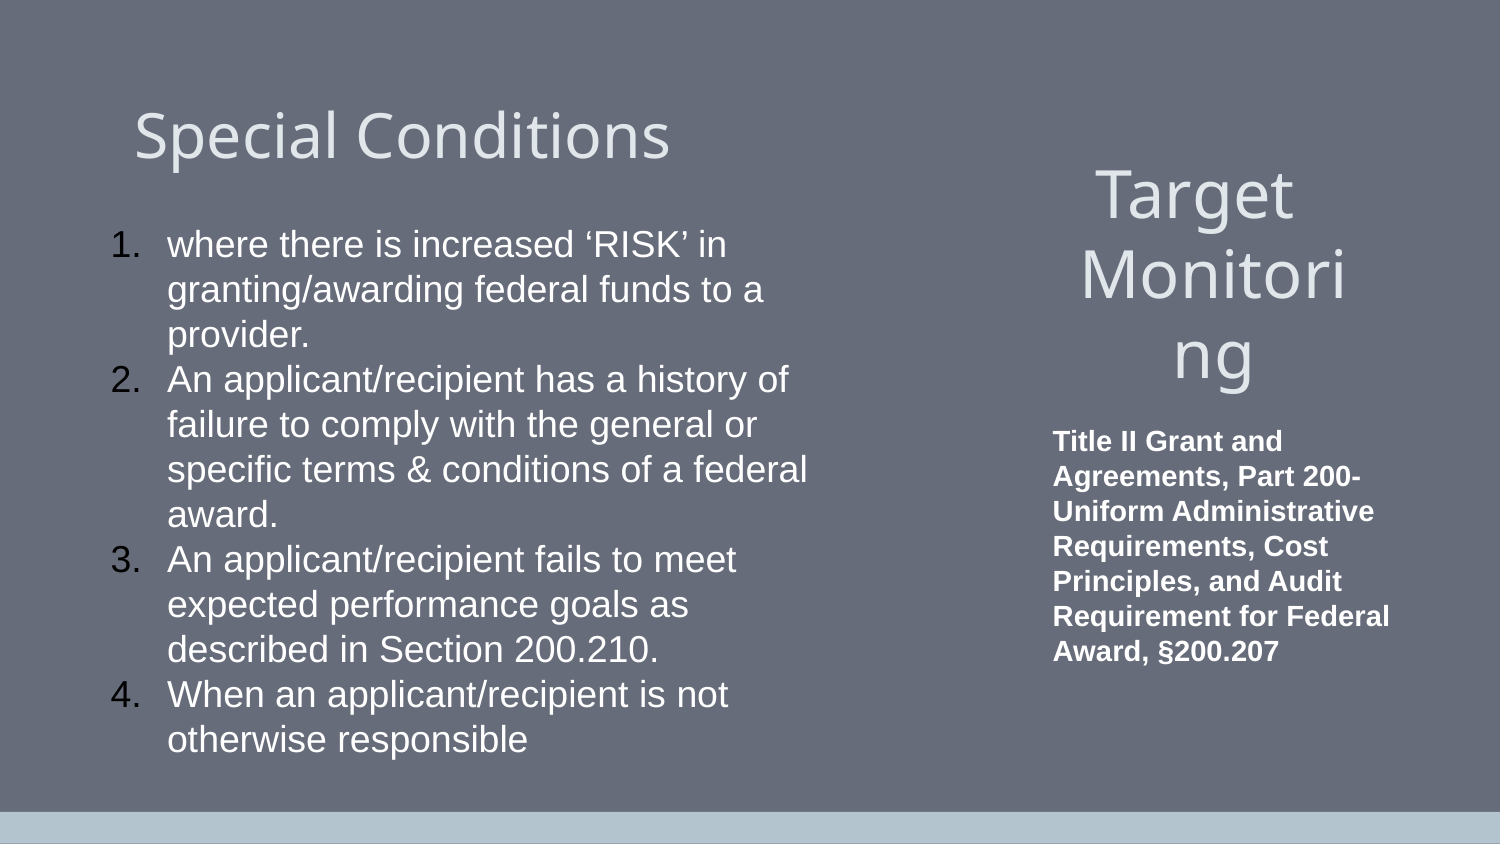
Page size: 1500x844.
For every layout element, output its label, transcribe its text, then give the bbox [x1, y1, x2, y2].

text_box where there is increased ‘RISK’ in granting/awarding federal funds to a provider. An applicant/recipient has a history of failure to comply with the general or specific terms & conditions of a federal award. An applicant/recipient fails to meet expected performance goals as described in Section 200.210. When an applicant/recipient is not otherwise responsible [95, 212, 833, 768]
list Target Monitoring [982, 144, 1371, 400]
text_box Title II Grant and Agreements, Part 200- Uniform Administrative Requirements, Cost Principles, and Audit Requirement for Federal Award, §200.207 [1037, 415, 1481, 675]
title Special Conditions [119, 88, 1069, 179]
